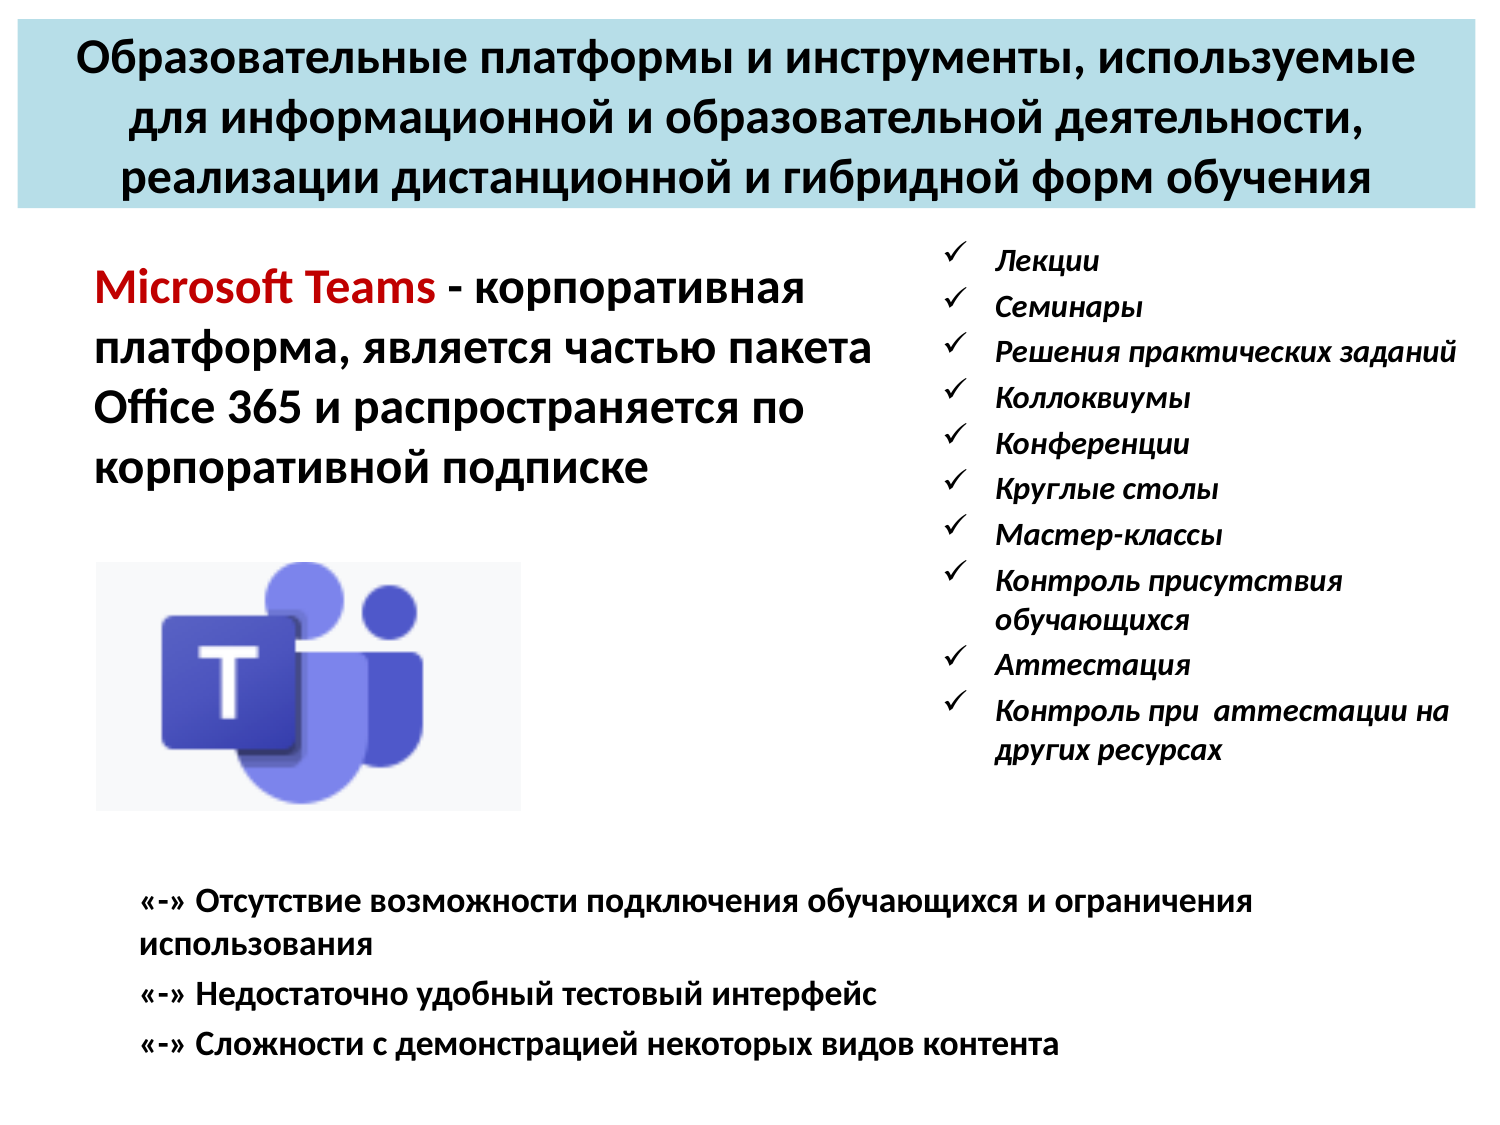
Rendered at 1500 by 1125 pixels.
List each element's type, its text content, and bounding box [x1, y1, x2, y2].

text_box «-» Отсутствие возможности подключения обучающихся и ограничения использования «-» Недостаточно удобный тестовый интерфейс «-» Сложности с демонстрацией некоторых видов контента [123, 869, 1435, 1071]
text_box Лекции Семинары Решения практических заданий Коллоквиумы Конференции Круглые столы Мастер-классы Контроль присутствия обучающихся Аттестация Контроль при аттестации на других ресурсах [927, 231, 1478, 787]
picture [96, 562, 521, 811]
title Образовательные платформы и инструменты, используемые для информационной и образовательной деятельности, реализации дистанционной и гибридной форм обучения [17, 19, 1476, 209]
list Microsoft Teams - корпоративная платформа, является частью пакета Office 365 и распространяется по корпоративной подписке [78, 245, 908, 558]
